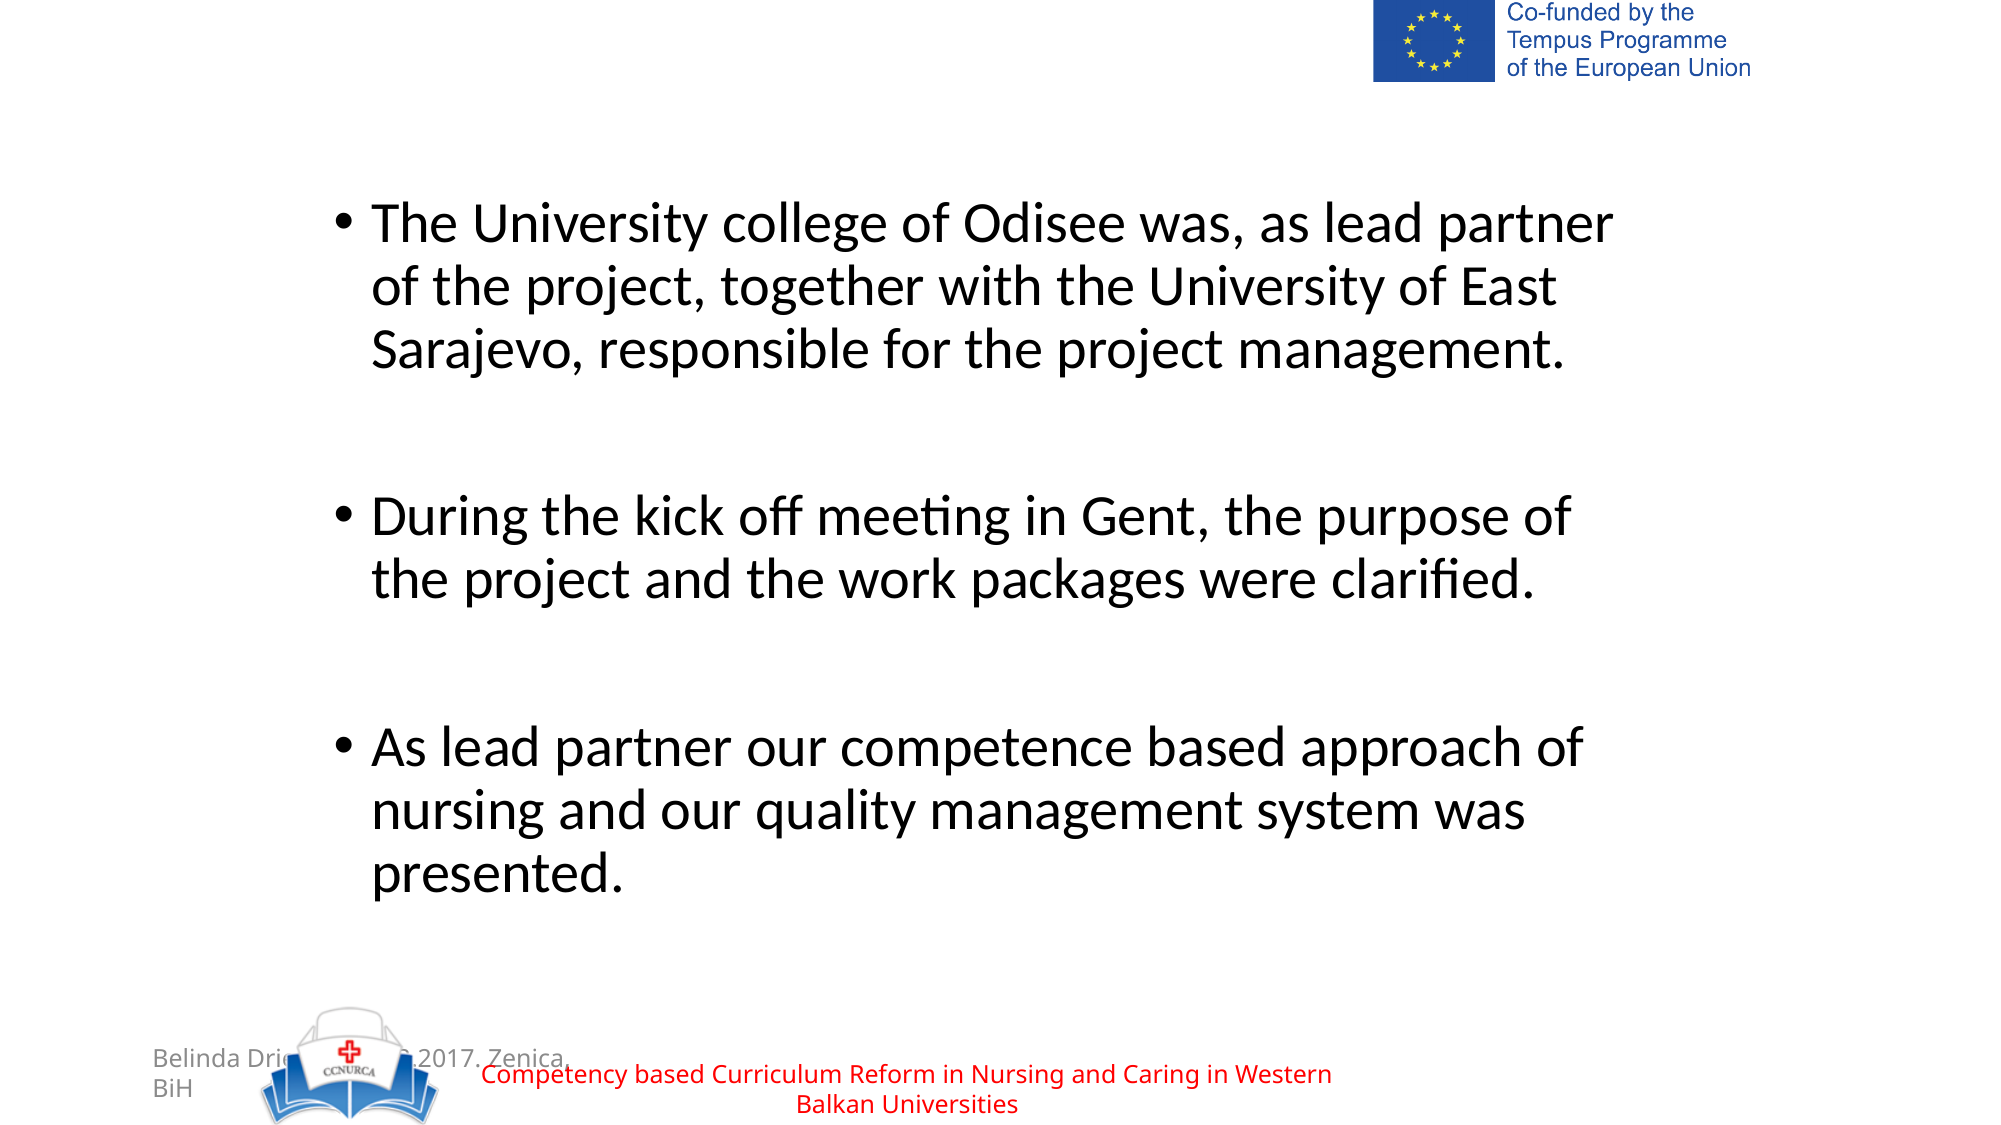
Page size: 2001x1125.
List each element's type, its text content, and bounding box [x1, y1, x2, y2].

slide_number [137, 1042, 249, 1103]
footer Competency based Curriculum Reform in Nursing and Caring in Western Balkan Universities [460, 1051, 1355, 1125]
picture [249, 1004, 450, 1125]
list The University college of Odisee was, as lead partner of the project, together with the University of East Sarajevo, responsible for the project management. During the kick off meeting in Gent, the purpose of the project and the work packages were clarified. As lead partner our competence based approach of nursing and our quality management system was presented. [318, 184, 1669, 976]
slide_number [450, 1042, 588, 1103]
picture [1373, 0, 1750, 83]
